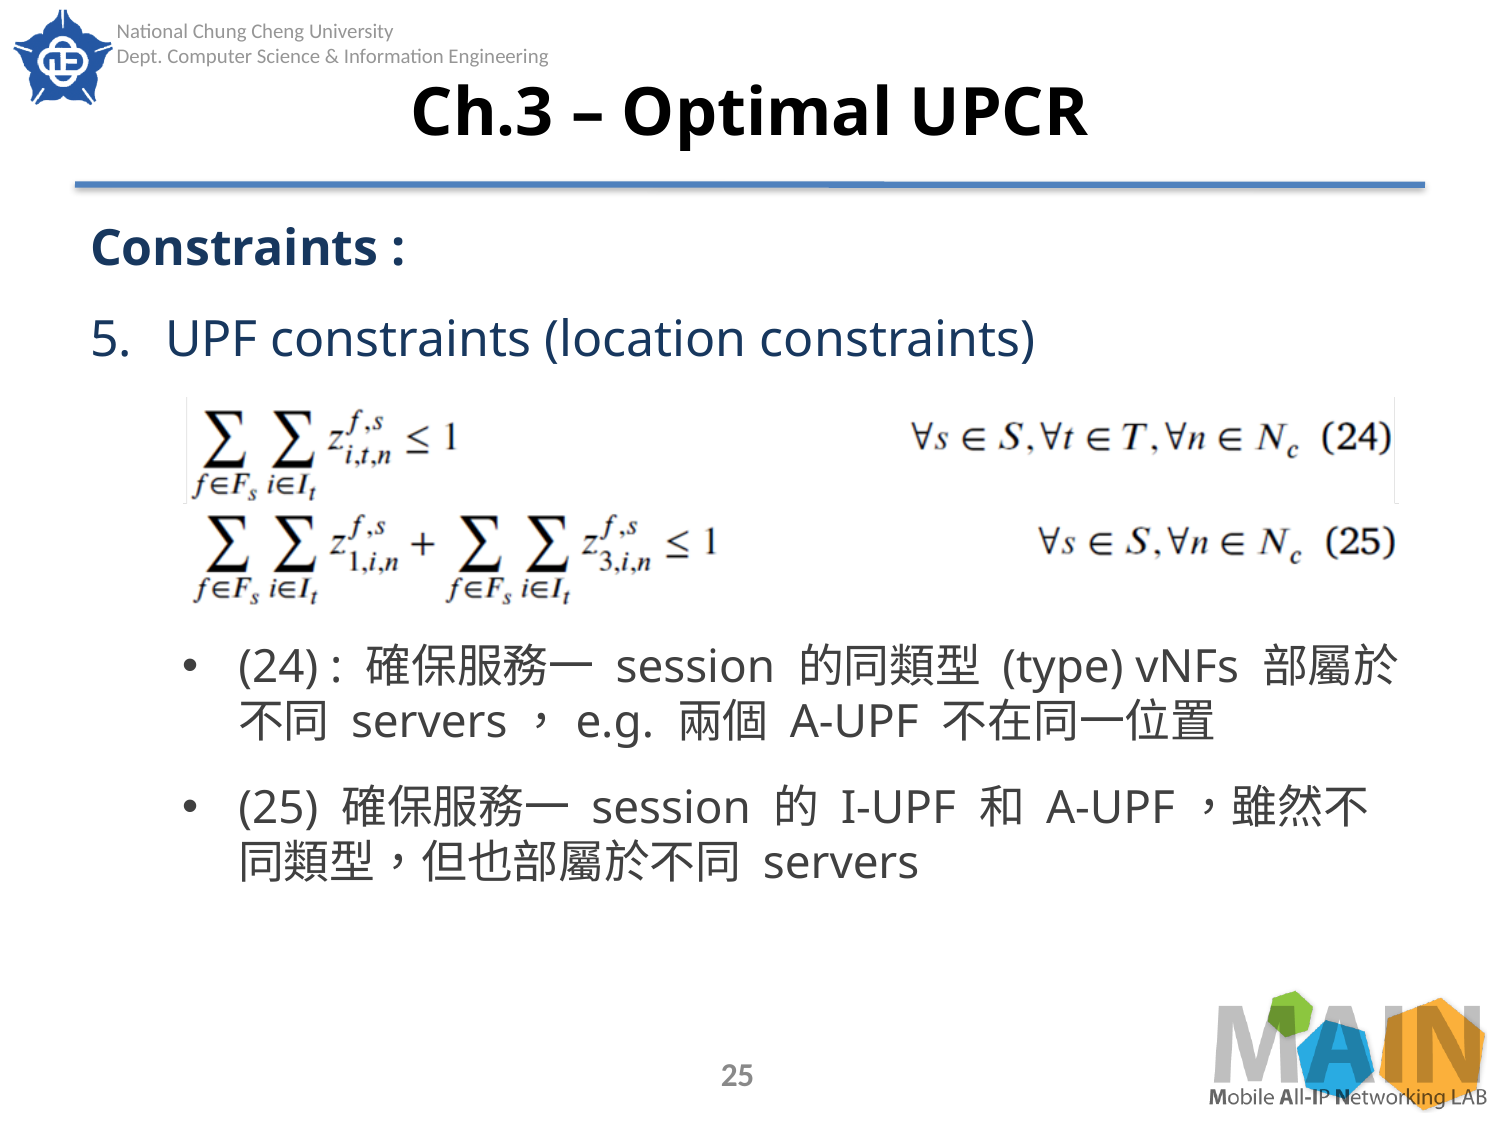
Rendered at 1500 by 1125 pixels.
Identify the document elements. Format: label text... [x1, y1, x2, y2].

list Constraints : UPF constraints (location constraints) (24) : 確保服務一 session 的同類型 (type) vNFs 部屬於不同 servers，e.g. 兩個 A-UPF 不在同一位置 (25) 確保服務一 session 的 I-UPF 和 A-UPF，雖然不同類型，但也部屬於不同 servers [75, 208, 1425, 1024]
picture [1050, 987, 1488, 1113]
picture [182, 396, 1399, 610]
title Ch.3 – Optimal UPCR [75, 45, 1425, 173]
picture [0, 0, 126, 113]
slide_number 25 [562, 1042, 913, 1103]
